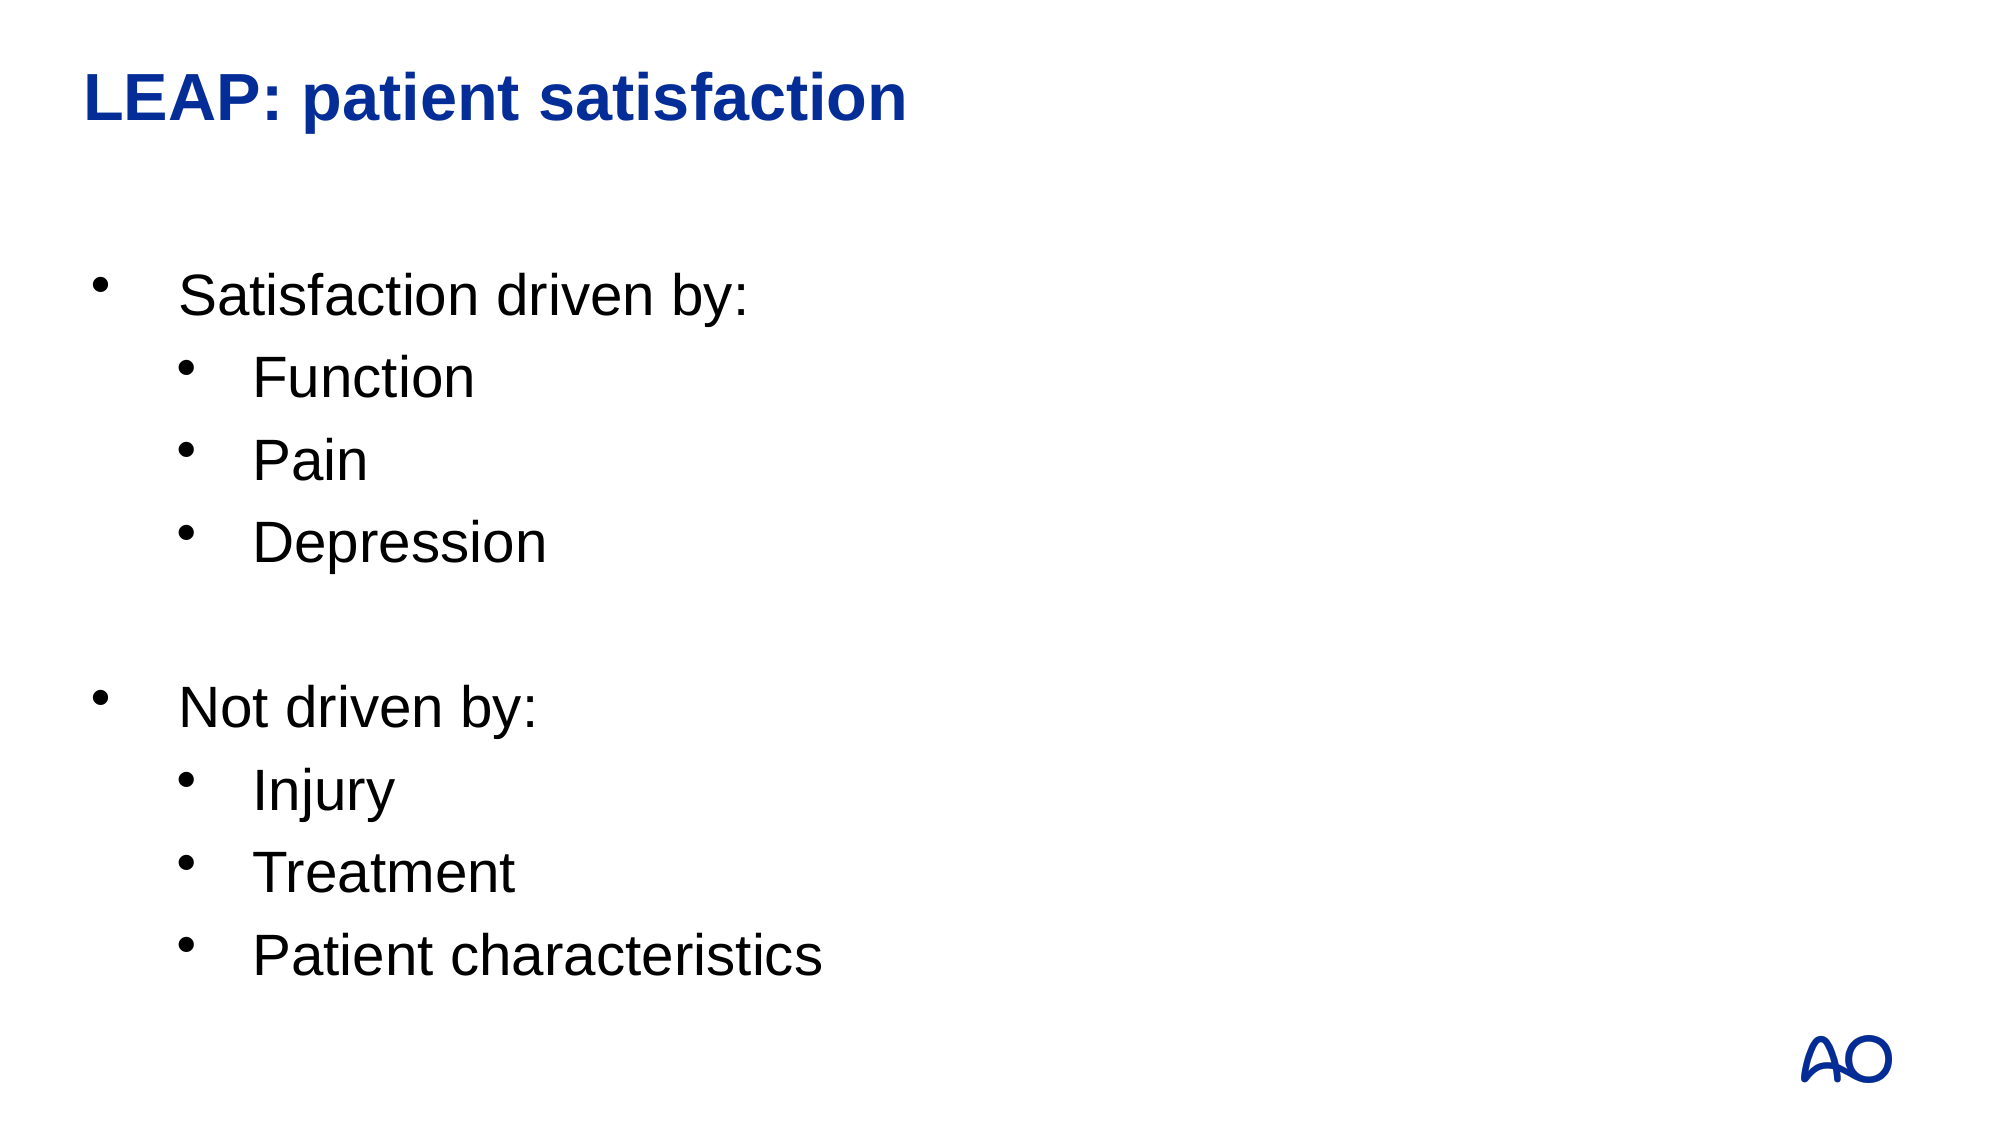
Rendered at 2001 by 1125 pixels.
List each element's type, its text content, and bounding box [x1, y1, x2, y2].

list Satisfaction driven by: Function Pain Depression Not driven by: Injury Treatment Patient characteristics [82, 248, 1895, 1125]
title LEAP: patient satisfaction [82, 61, 1895, 248]
